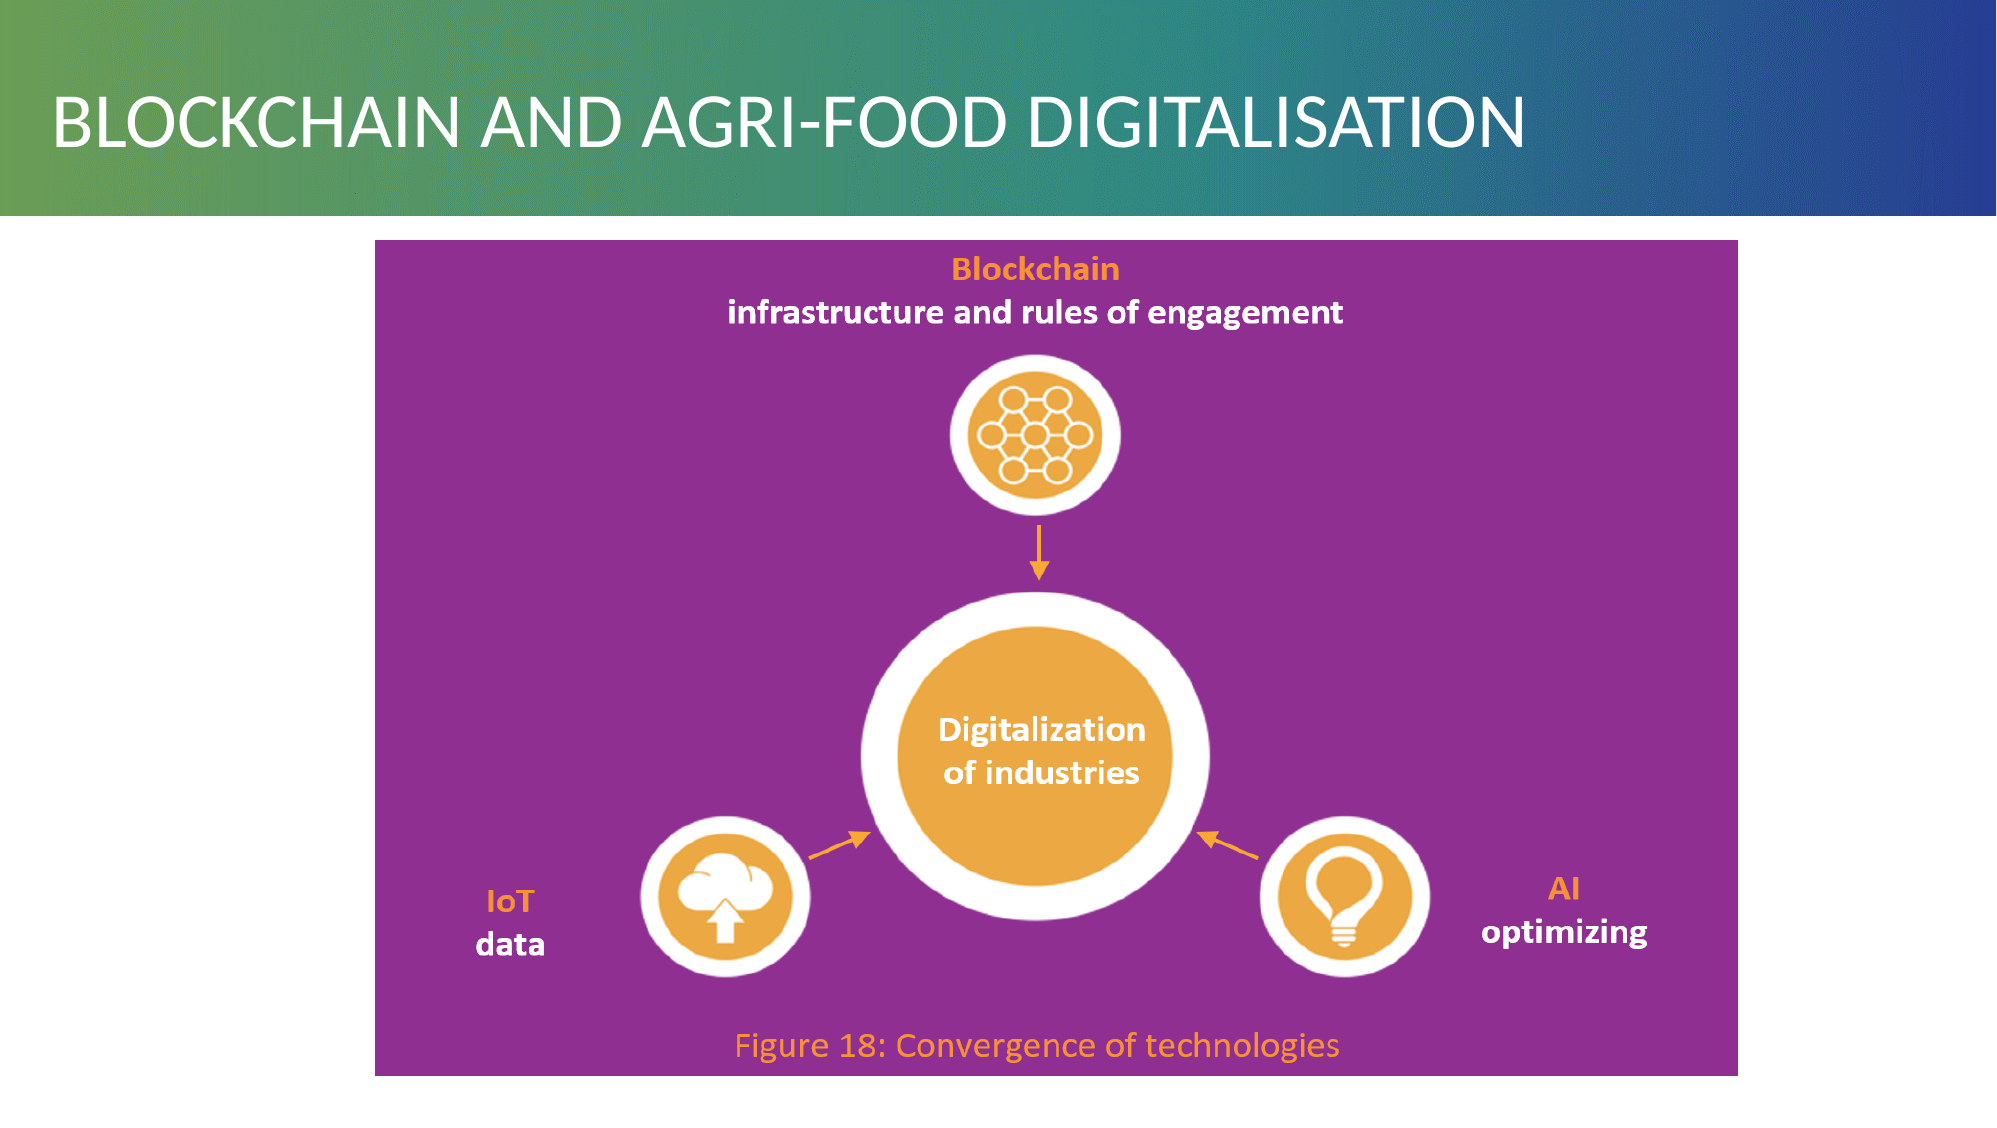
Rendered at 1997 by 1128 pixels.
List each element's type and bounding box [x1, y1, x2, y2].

picture [0, 0, 1997, 216]
picture [375, 240, 1738, 1076]
